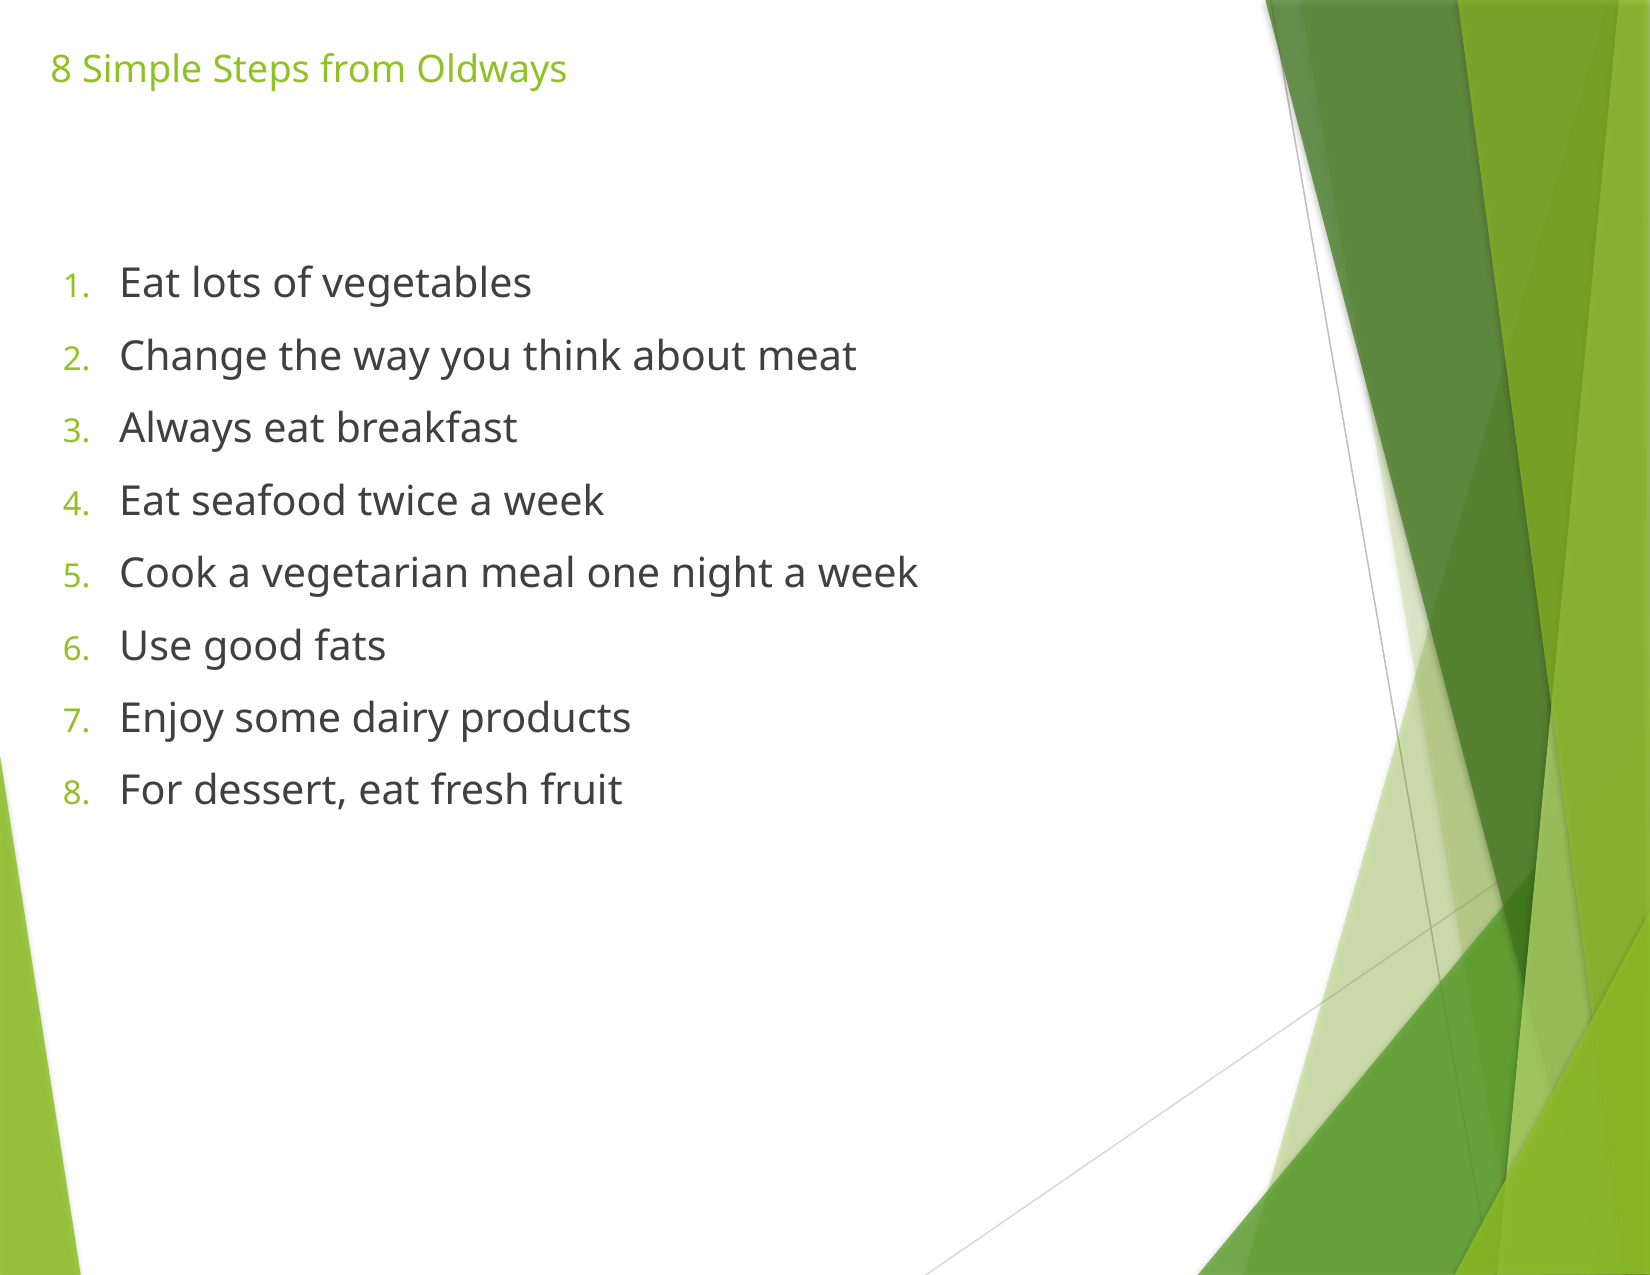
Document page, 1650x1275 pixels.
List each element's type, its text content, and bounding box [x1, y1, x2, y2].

title 8 Simple Steps from Oldways [35, 36, 1615, 98]
list Eat lots of vegetables Change the way you think about meat Always eat breakfast Eat seafood twice a week Cook a vegetarian meal one night a week Use good fats Enjoy some dairy products For dessert, eat fresh fruit [47, 249, 1602, 1075]
